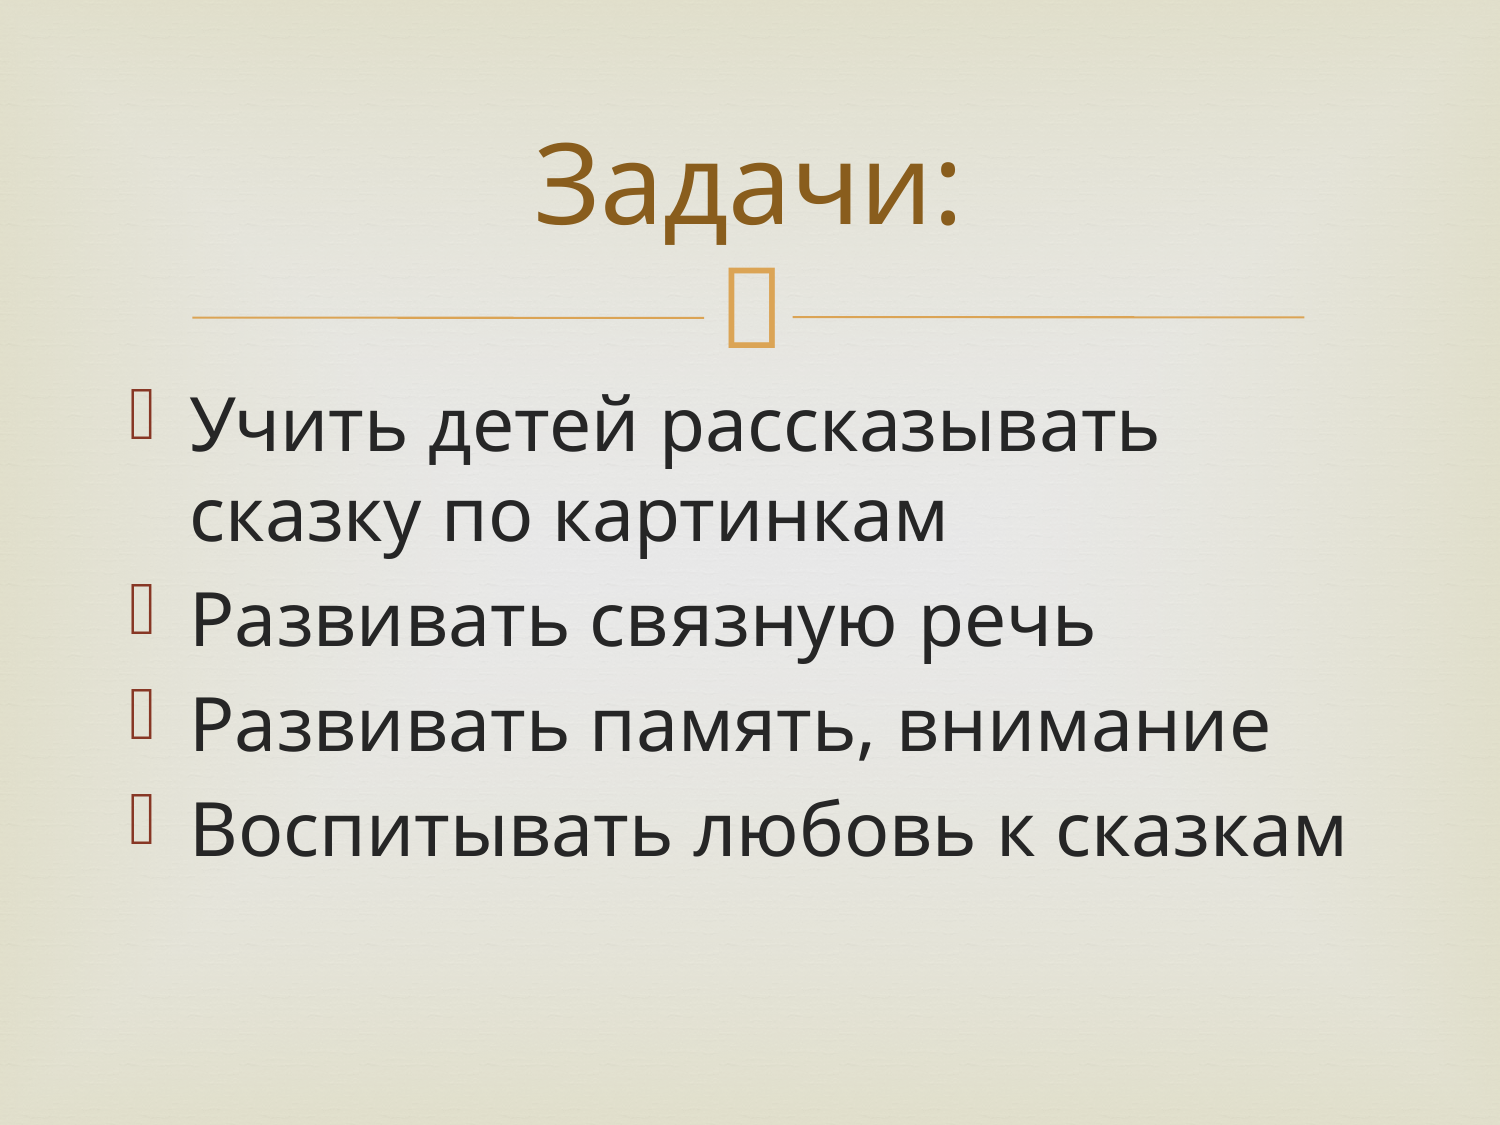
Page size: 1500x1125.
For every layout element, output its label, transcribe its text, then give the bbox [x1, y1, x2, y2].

title Задачи: [112, 93, 1386, 267]
list Учить детей рассказывать сказку по картинкам Развивать связную речь Развивать память, внимание Воспитывать любовь к сказкам [114, 368, 1386, 1005]
